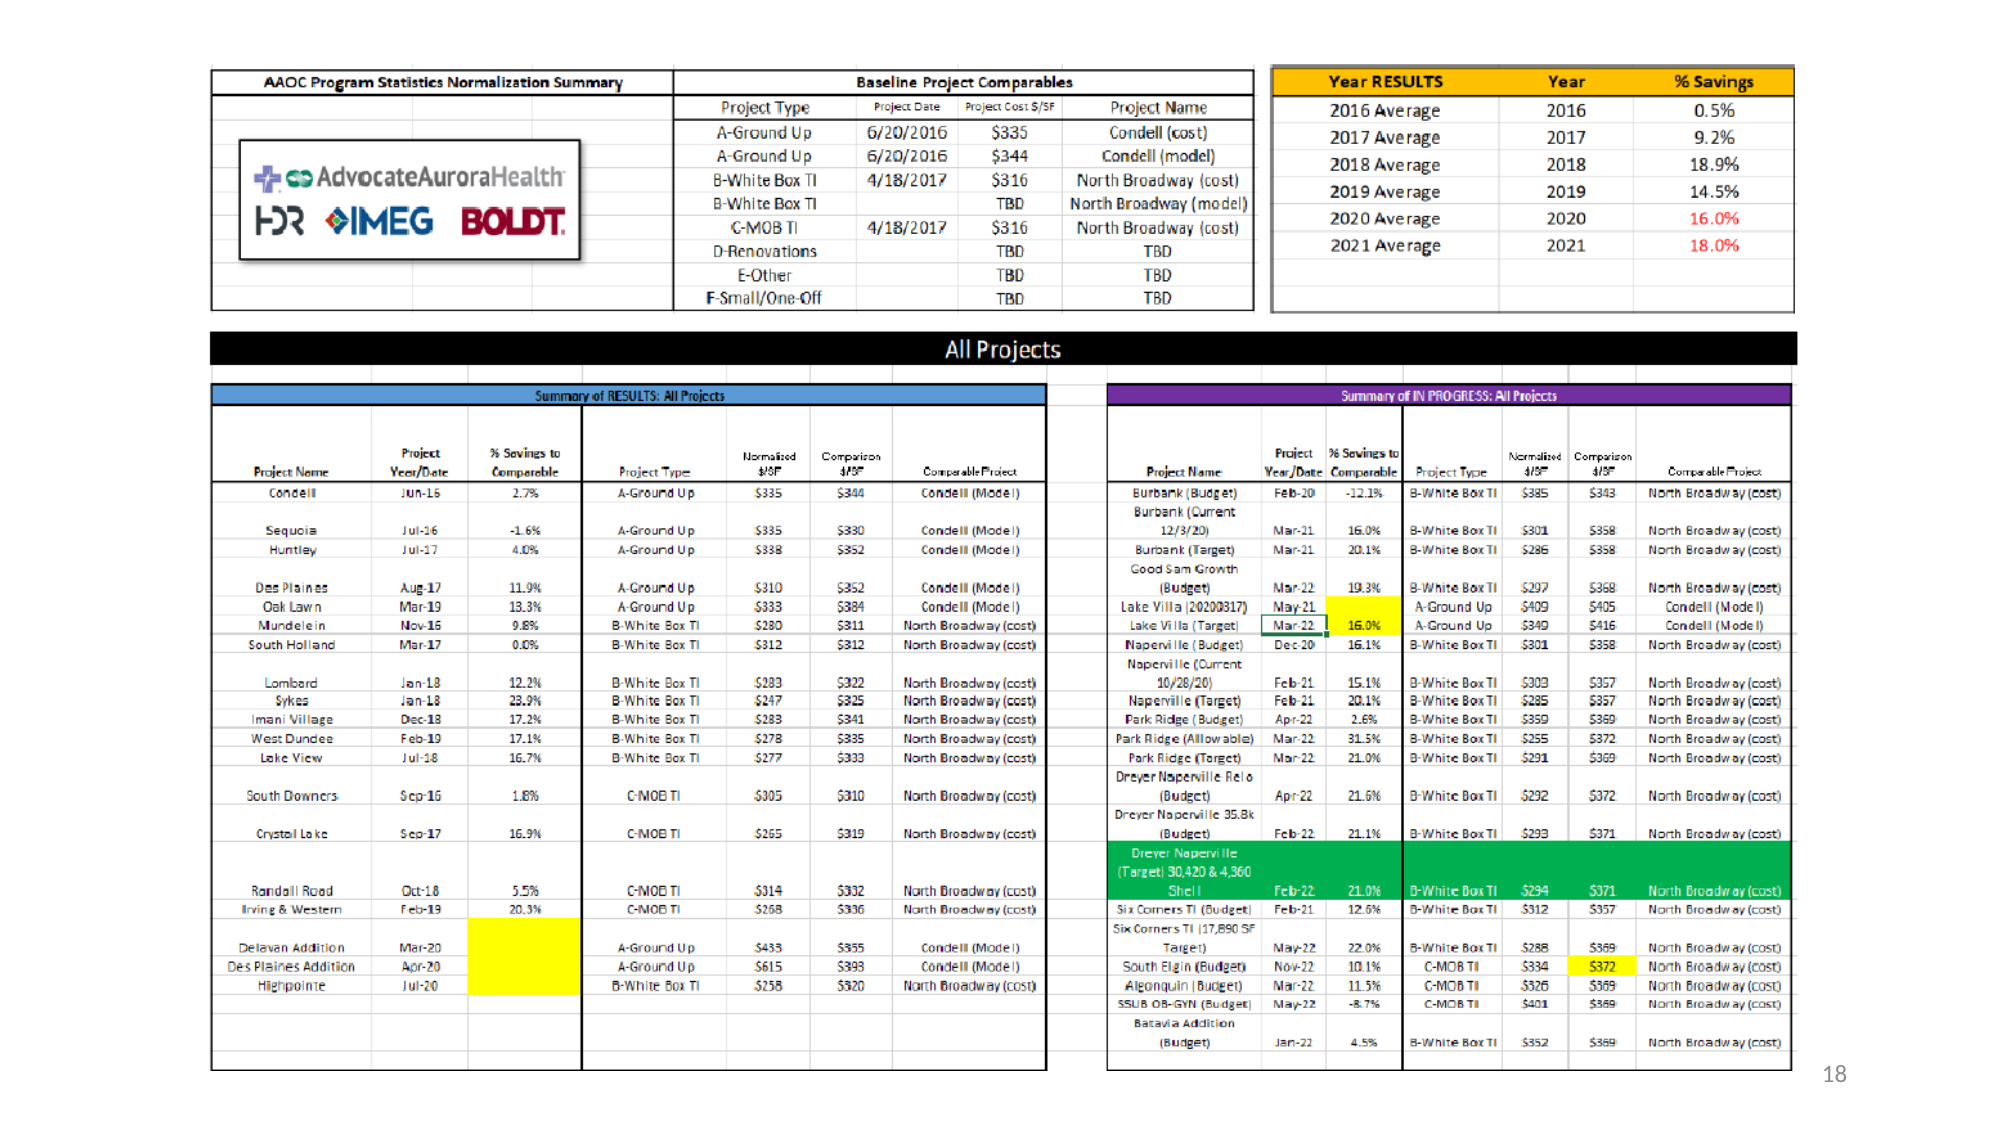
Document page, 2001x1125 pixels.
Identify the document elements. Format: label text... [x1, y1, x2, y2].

slide_number 18 [1412, 1042, 1863, 1103]
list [187, 54, 1813, 1071]
